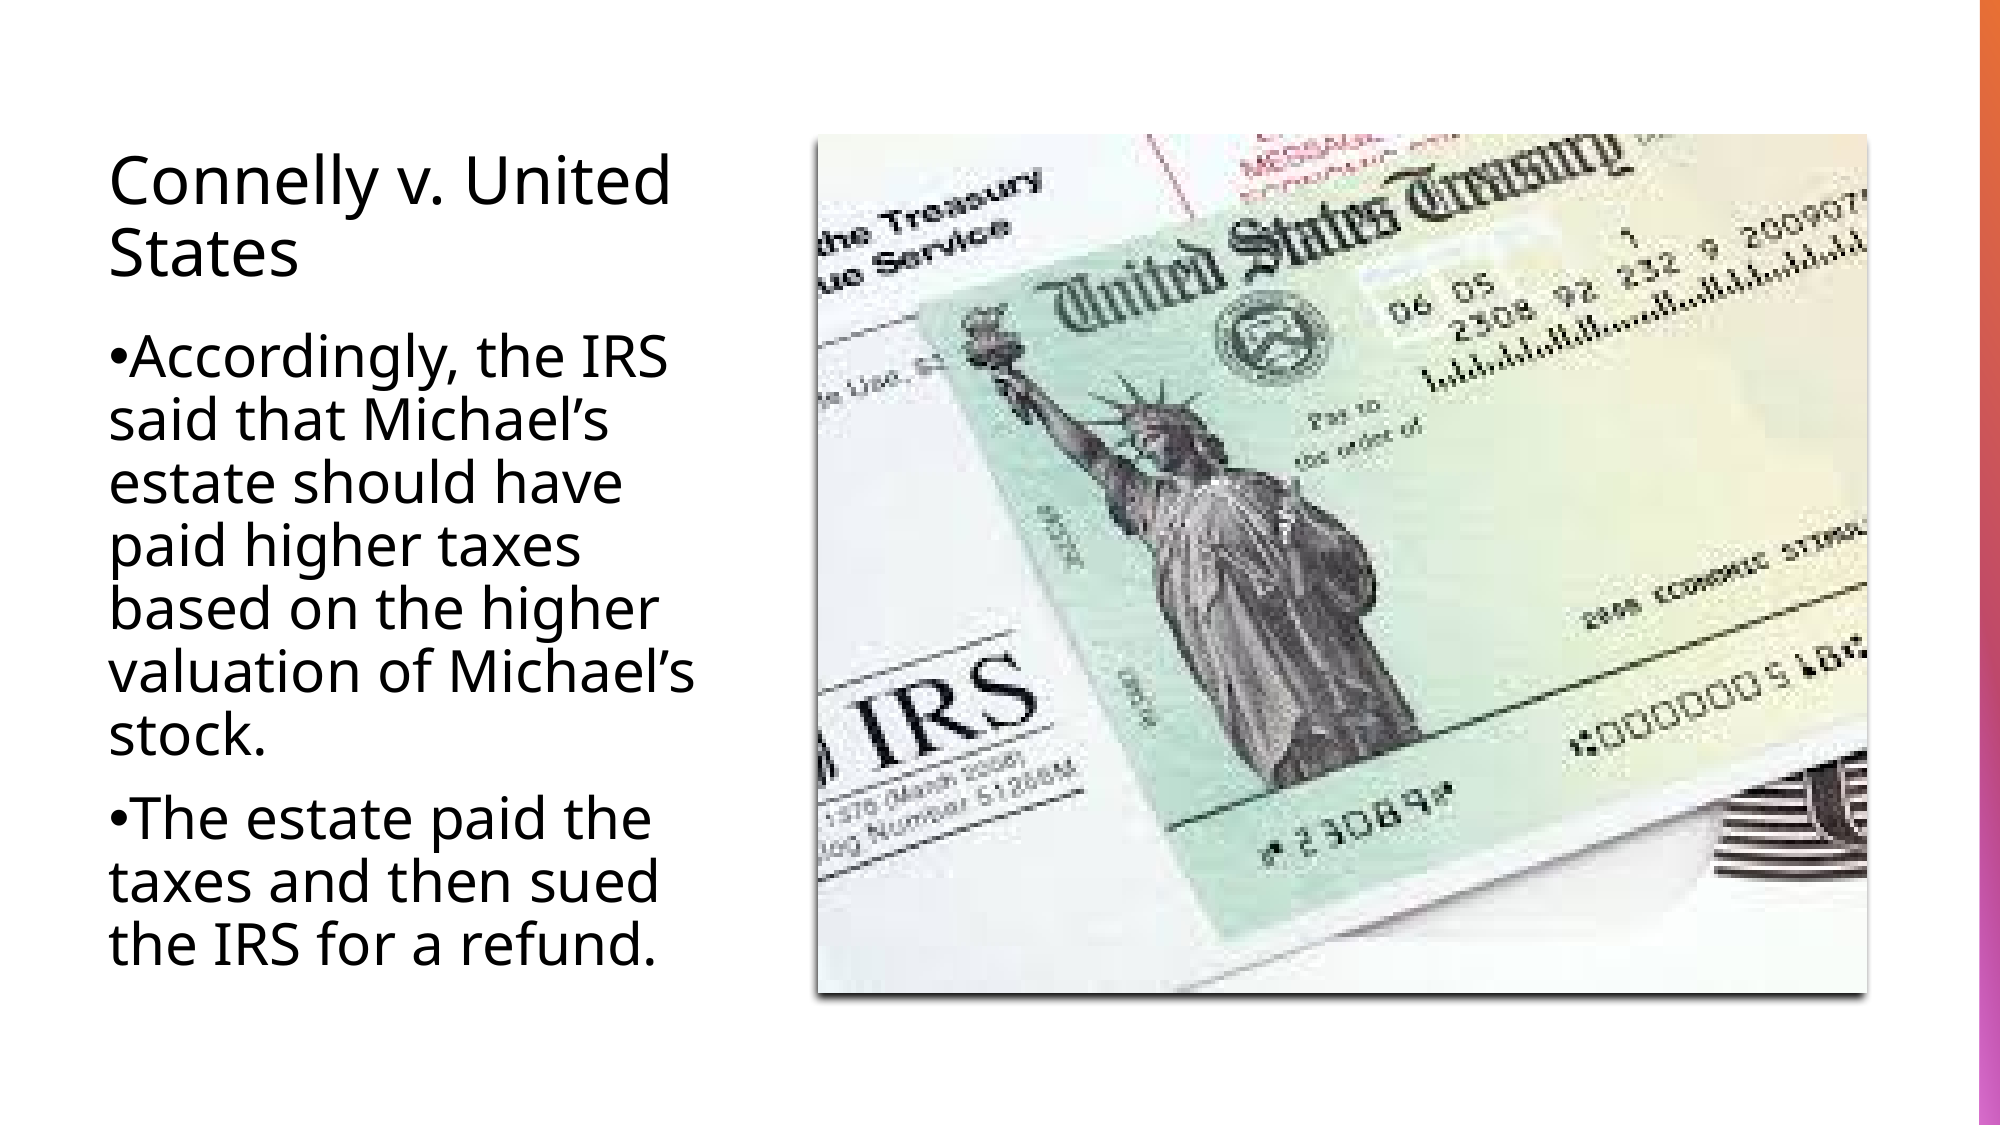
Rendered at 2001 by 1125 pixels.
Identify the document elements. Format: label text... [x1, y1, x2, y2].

text_box Connelly v. United States [93, 33, 711, 299]
list Accordingly, the IRS said that Michael’s estate should have paid higher taxes based on the higher valuation of Michael’s stock. The estate paid the taxes and then sued the IRS for a refund. [93, 319, 724, 886]
picture [817, 133, 1867, 993]
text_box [1979, 0, 2000, 1125]
